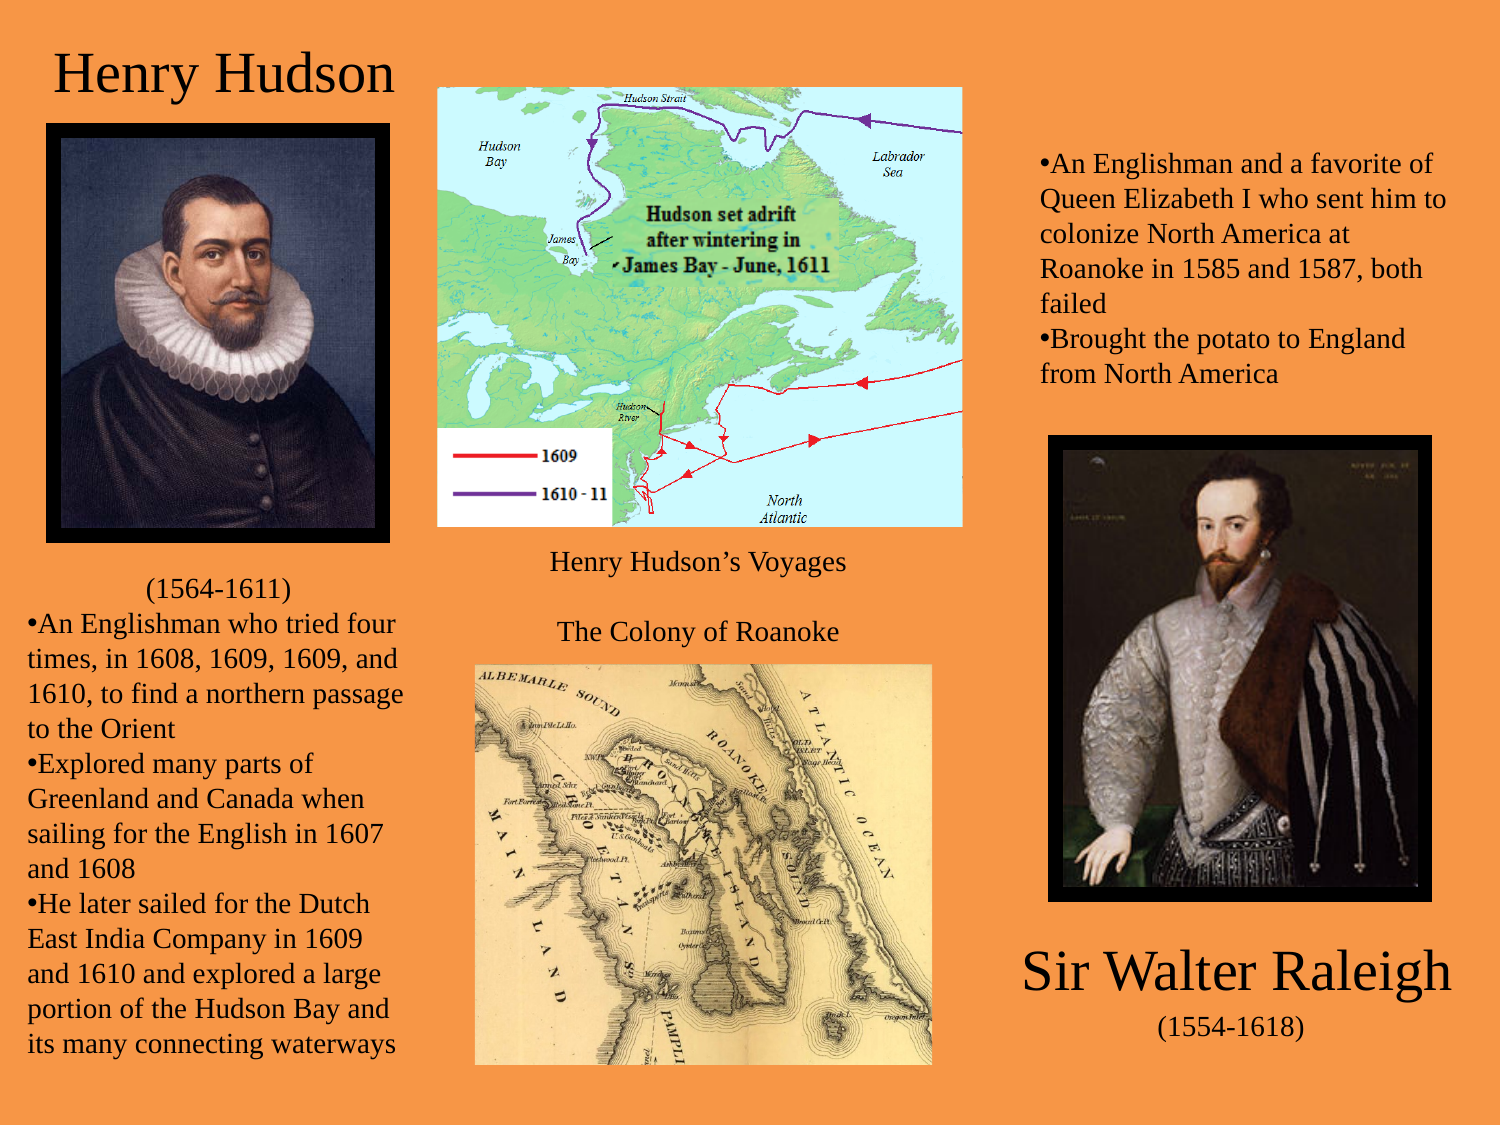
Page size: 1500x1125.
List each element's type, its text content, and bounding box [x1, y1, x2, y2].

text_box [437, 87, 963, 528]
picture [474, 664, 933, 1065]
text_box (1554-1618) [1087, 999, 1375, 1050]
picture [1062, 449, 1418, 888]
text_box An Englishman and a favorite of Queen Elizabeth I who sent him to colonize North America at Roanoke in 1585 and 1587, both failed Brought the potato to England from North America [1024, 137, 1463, 397]
text_box Sir Walter Raleigh [999, 924, 1475, 1010]
text_box Henry Hudson’s Voyages The Colony of Roanoke [446, 536, 950, 655]
title Henry Hudson [12, 12, 438, 125]
text_box (1564-1611) An Englishman who tried four times, in 1608, 1609, 1609, and 1610, to find a northern passage to the Orient Explored many parts of Greenland and Canada when sailing for the English in 1607 and 1608 He later sailed for the Dutch East India Company in 1609 and 1610 and explored a large portion of the Hudson Bay and its many connecting waterways [12, 562, 425, 1067]
picture [60, 137, 376, 529]
